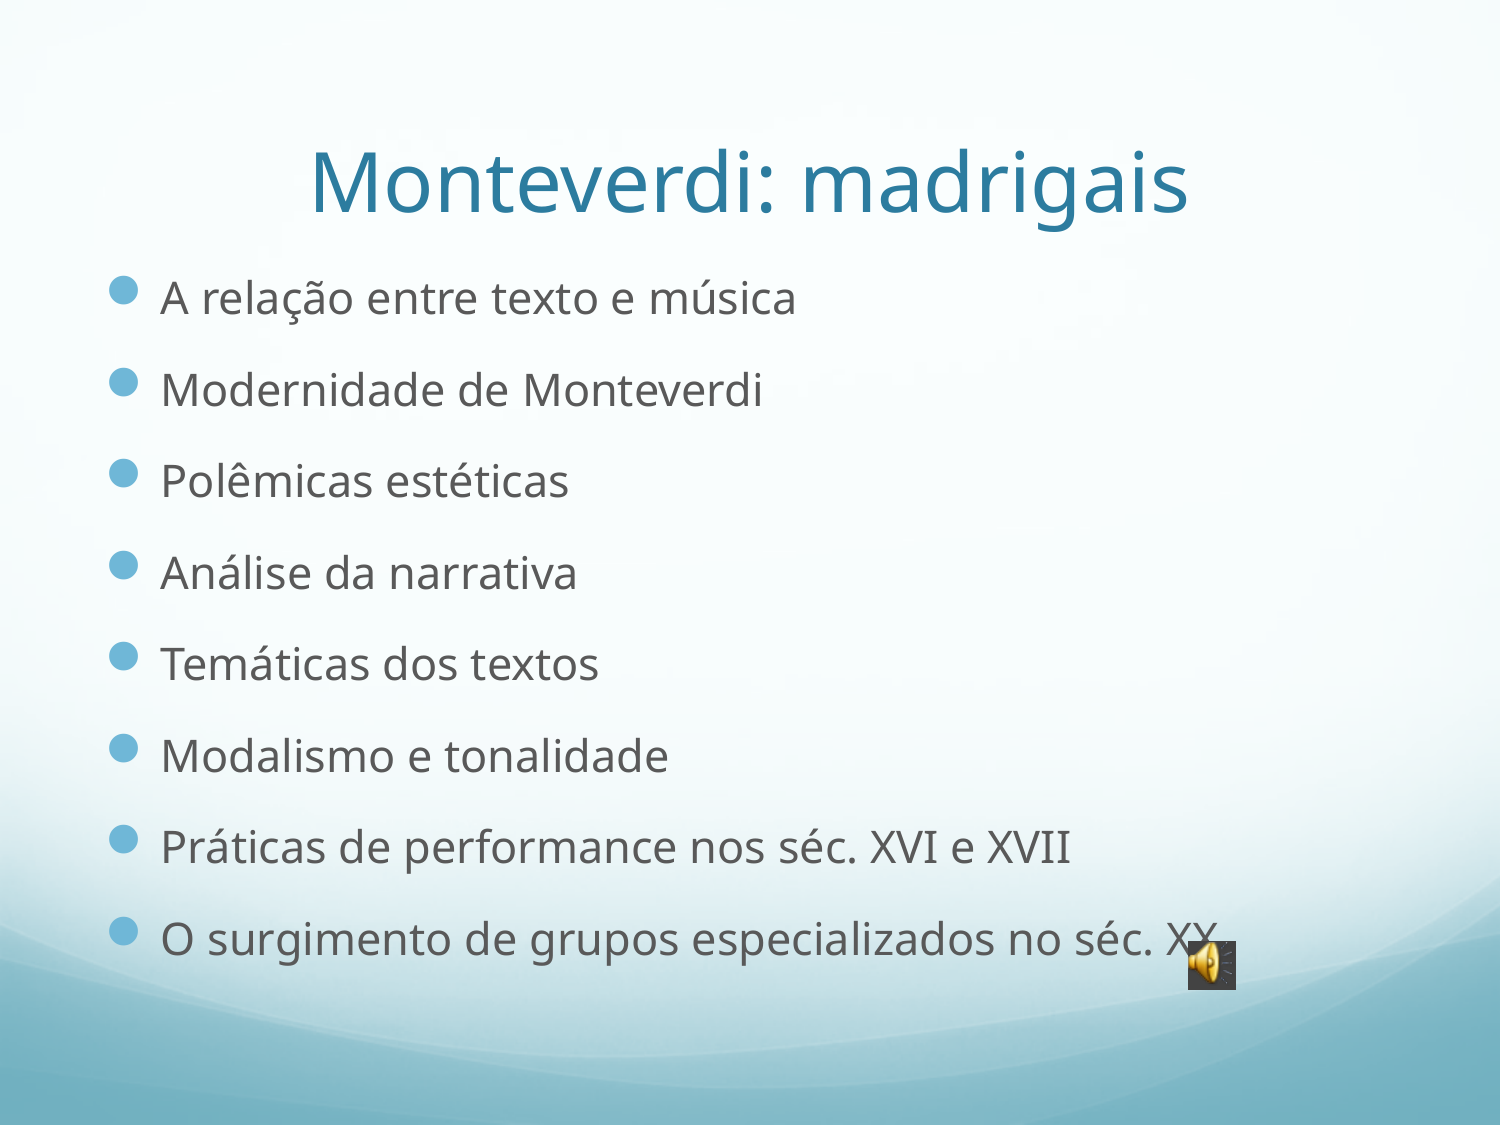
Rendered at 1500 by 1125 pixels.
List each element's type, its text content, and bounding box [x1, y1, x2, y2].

picture [1186, 939, 1238, 992]
title Monteverdi: madrigais [90, 17, 1410, 237]
list A relação entre texto e música Modernidade de Monteverdi Polêmicas estéticas Análise da narrativa Temáticas dos textos Modalismo e tonalidade Práticas de performance nos séc. XVI e XVII O surgimento de grupos especializados no séc. XX [90, 262, 1410, 975]
